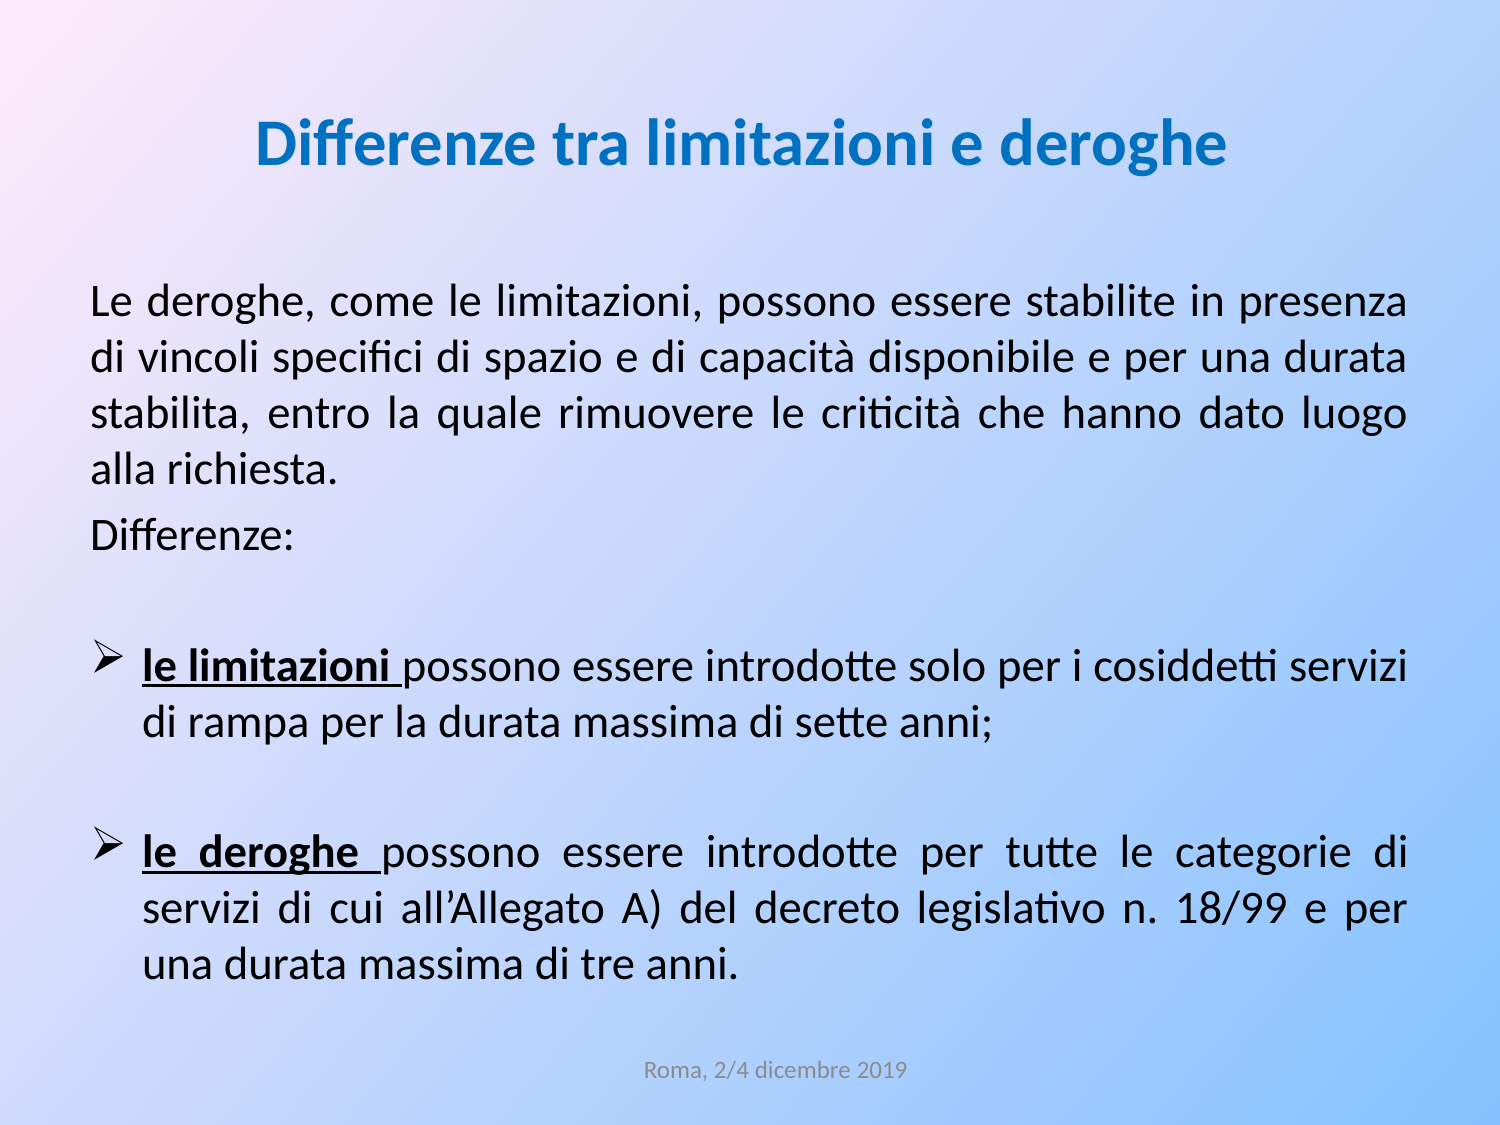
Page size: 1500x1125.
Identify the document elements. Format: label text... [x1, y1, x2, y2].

list Le deroghe, come le limitazioni, possono essere stabilite in presenza di vincoli specifici di spazio e di capacità disponibile e per una durata stabilita, entro la quale rimuovere le criticità che hanno dato luogo alla richiesta. Differenze: le limitazioni possono essere introdotte solo per i cosiddetti servizi di rampa per la durata massima di sette anni; le deroghe possono essere introdotte per tutte le categorie di servizi di cui all’Allegato A) del decreto legislativo n. 18/99 e per una durata massima di tre anni. [75, 262, 1425, 1005]
footer Roma, 2/4 dicembre 2019 [128, 1035, 1424, 1103]
title Differenze tra limitazioni e deroghe [75, 45, 1425, 233]
